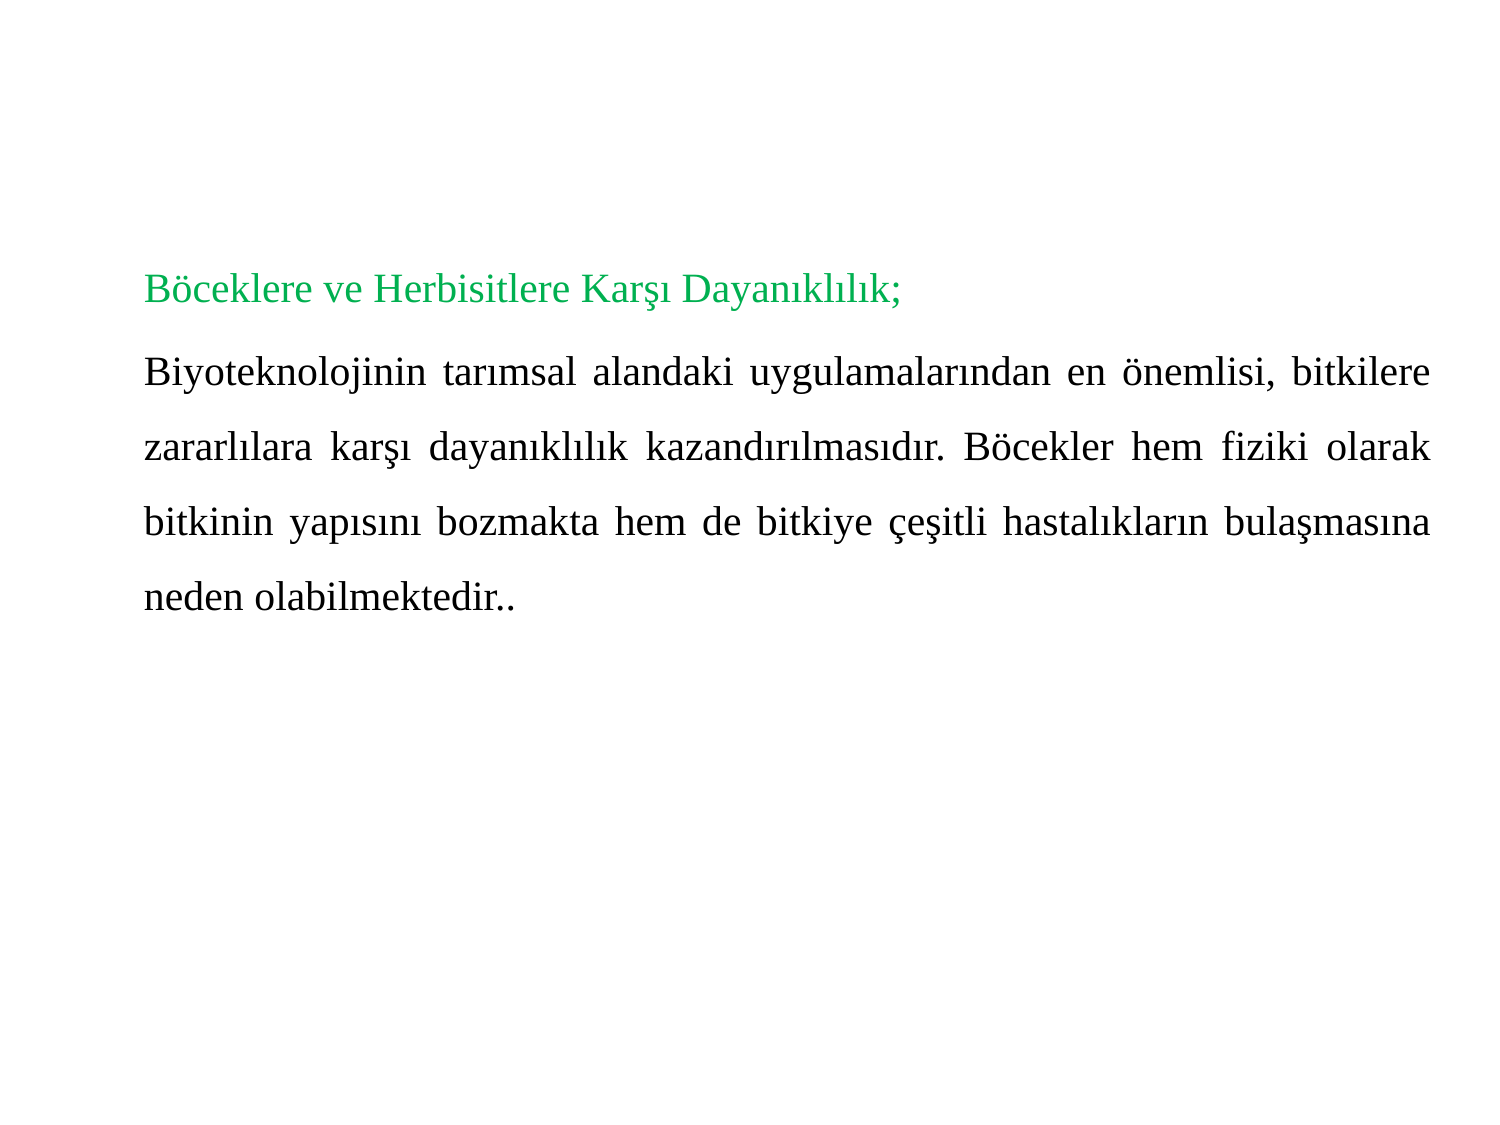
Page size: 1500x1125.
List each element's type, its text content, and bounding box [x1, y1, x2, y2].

list Böceklere ve Herbisitlere Karşı Dayanıklılık; Biyoteknolojinin tarımsal alandaki uygulamalarından en önemlisi, bitkilere zararlılara karşı dayanıklılık kazandırılmasıdır. Böcekler hem fiziki olarak bitkinin yapısını bozmakta hem de bitkiye çeşitli hastalıkların bulaşmasına neden olabilmektedir.. [128, 0, 1447, 1079]
